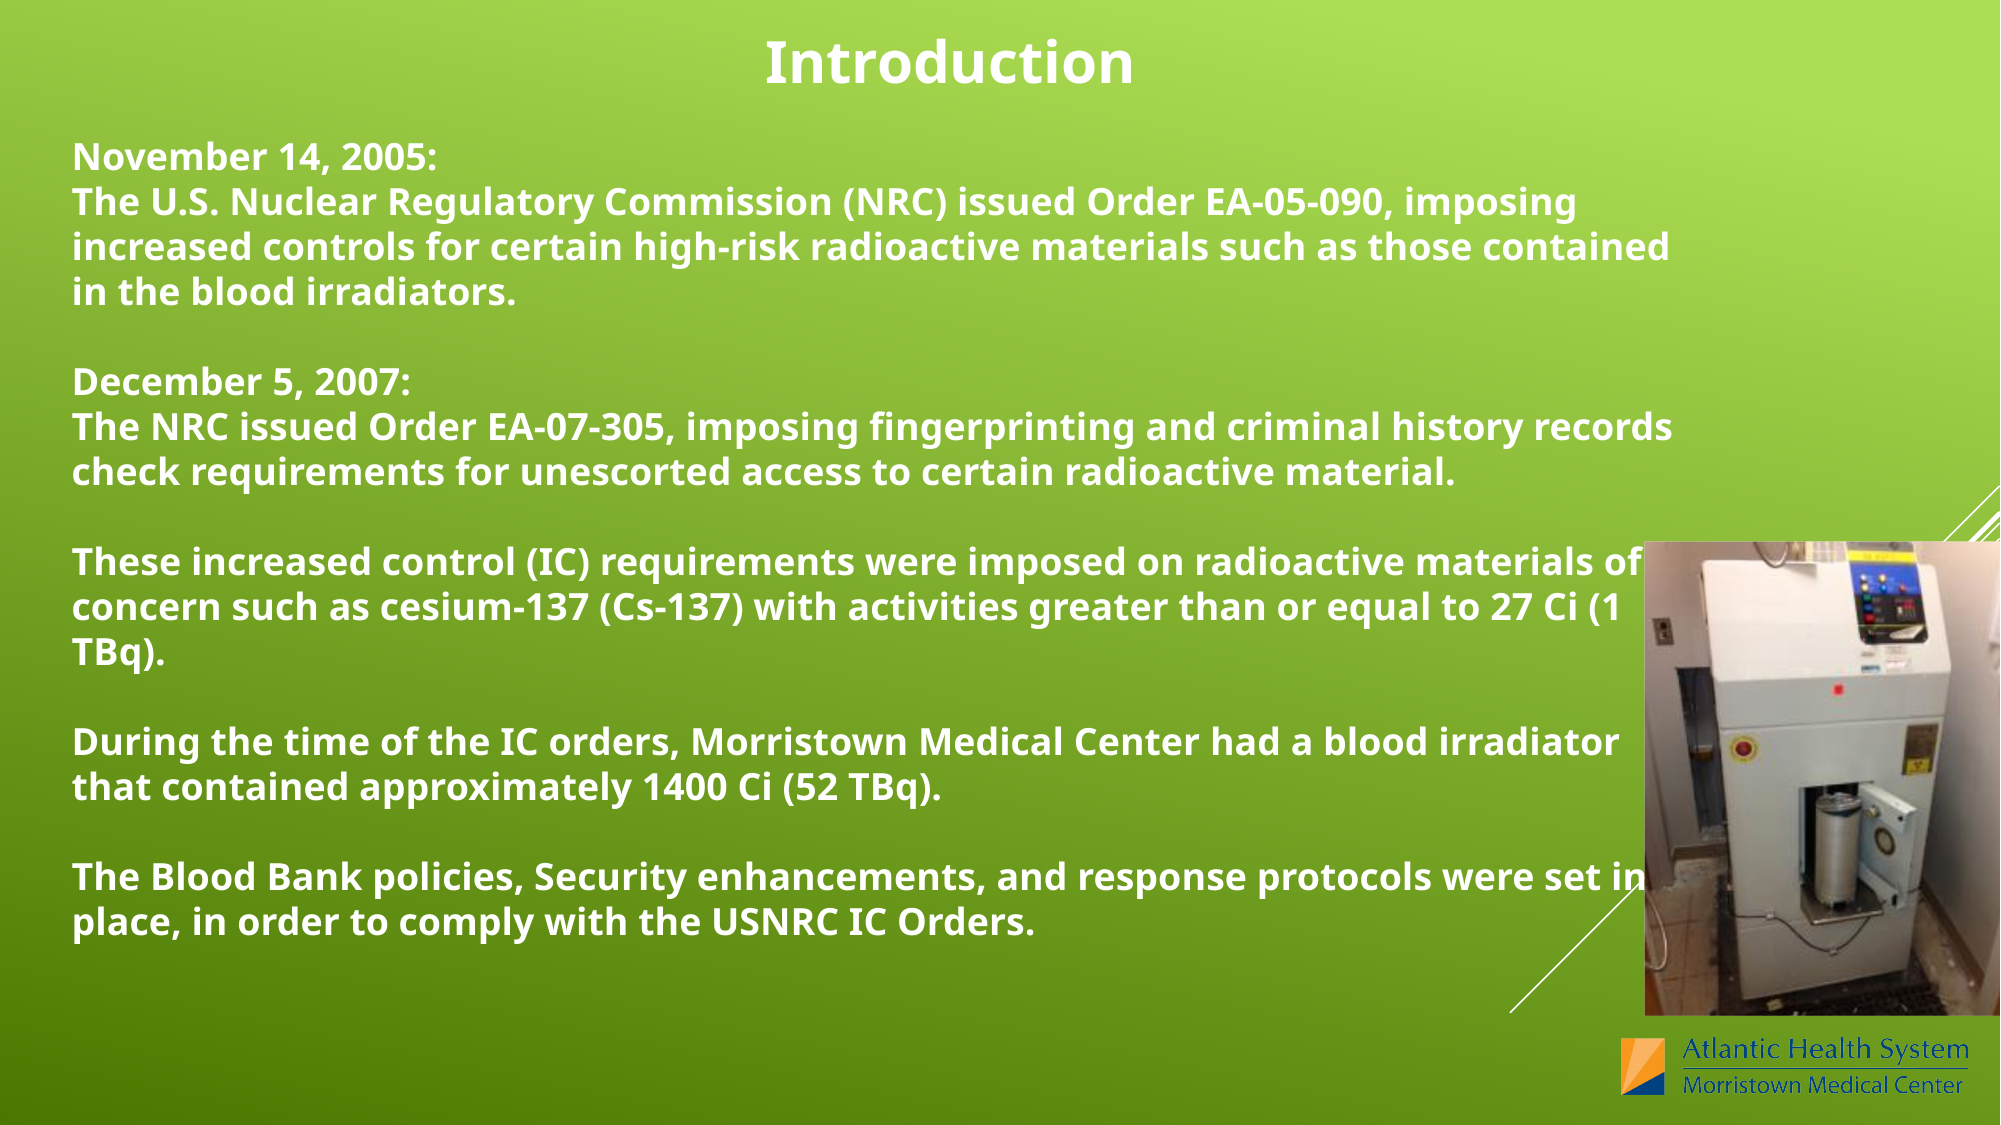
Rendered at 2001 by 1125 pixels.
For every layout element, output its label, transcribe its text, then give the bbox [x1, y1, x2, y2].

text_box November 14, 2005: The U.S. Nuclear Regulatory Commission (NRC) issued Order EA-05-090, imposing increased controls for certain high-risk radioactive materials such as those contained in the blood irradiators. December 5, 2007: The NRC issued Order EA-07-305, imposing fingerprinting and criminal history records check requirements for unescorted access to certain radioactive material. These increased control (IC) requirements were imposed on radioactive materials of concern such as cesium-137 (Cs-137) with activities greater than or equal to 27 Ci (1 TBq). During the time of the IC orders, Morristown Medical Center had a blood irradiator that contained approximately 1400 Ci (52 TBq). The Blood Bank policies, Security enhancements, and response protocols were set in place, in order to comply with the USNRC IC Orders. [56, 125, 1691, 950]
picture [1620, 1036, 1968, 1095]
picture [1584, 542, 2000, 1015]
text_box Introduction [56, 18, 1844, 103]
